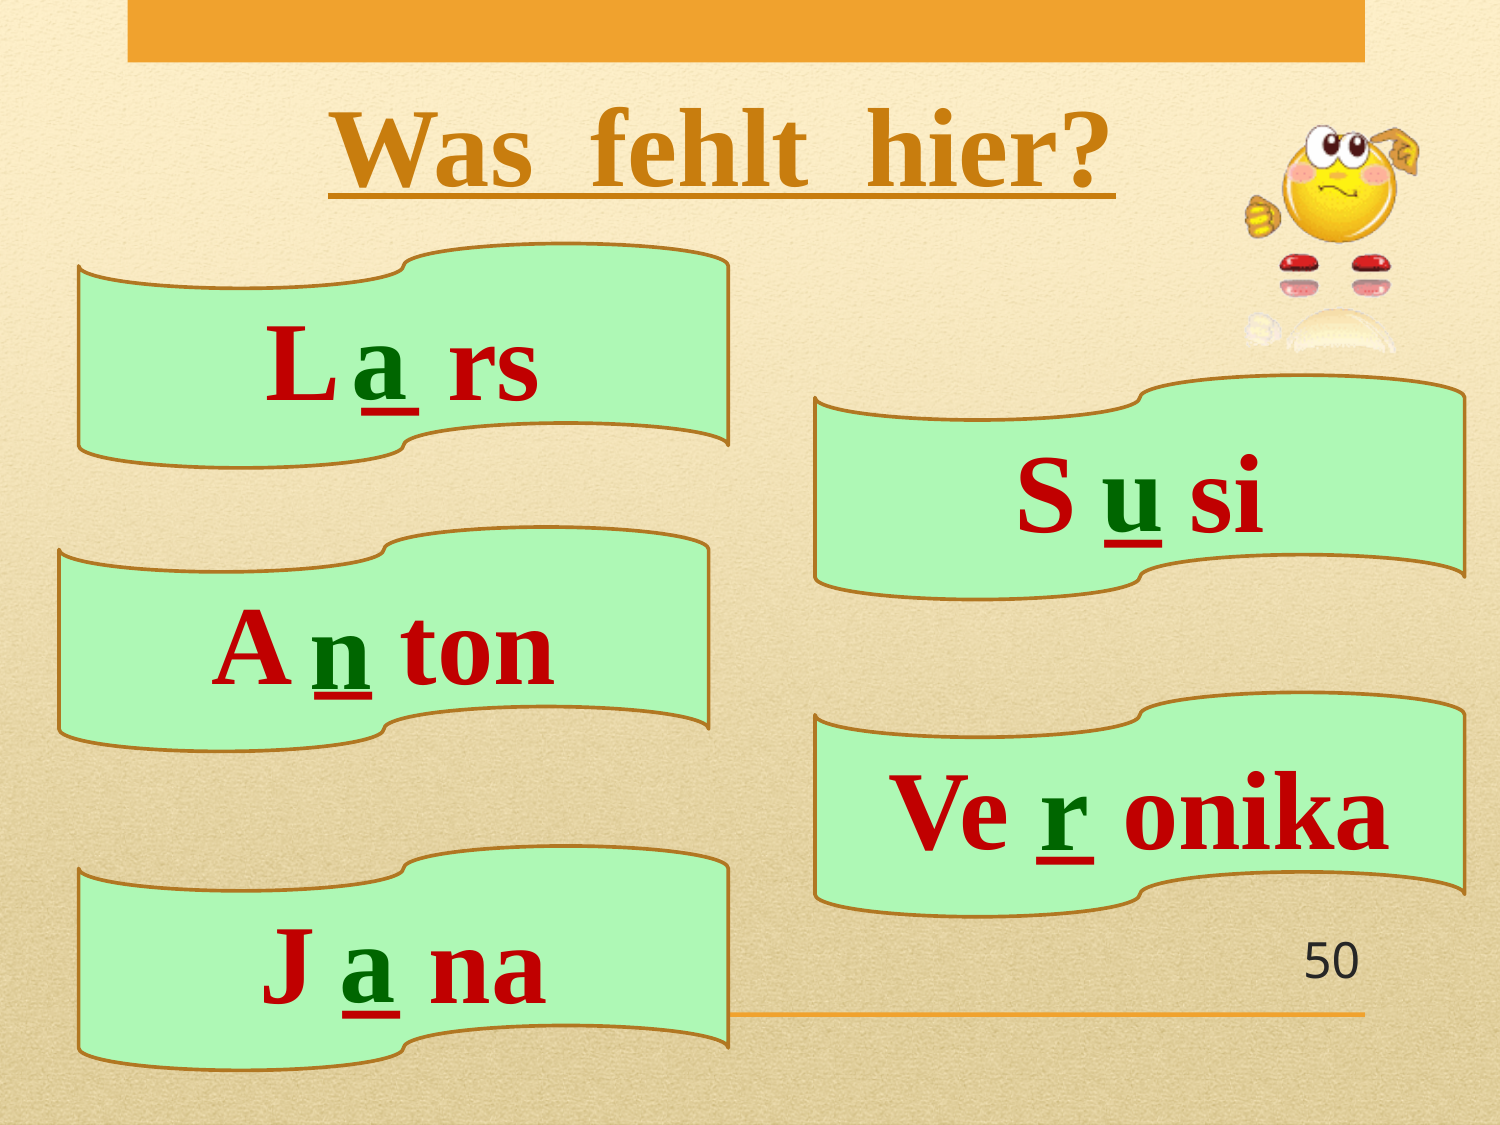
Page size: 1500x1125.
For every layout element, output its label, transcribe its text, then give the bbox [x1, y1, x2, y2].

text_box A _ ton [57, 525, 711, 754]
text_box u [1086, 411, 1193, 562]
text_box a [325, 882, 414, 1033]
text_box a [336, 279, 431, 430]
text_box r [1024, 730, 1149, 881]
text_box L _ rs [76, 241, 731, 470]
text_box Ve _ onika [813, 690, 1467, 919]
slide_number 50 [1250, 933, 1375, 993]
text_box S _ si [813, 373, 1467, 602]
picture [1233, 106, 1433, 356]
text_box Was fehlt hier? [312, 66, 1140, 217]
text_box n [295, 569, 414, 720]
text_box J _ na [76, 844, 731, 1073]
